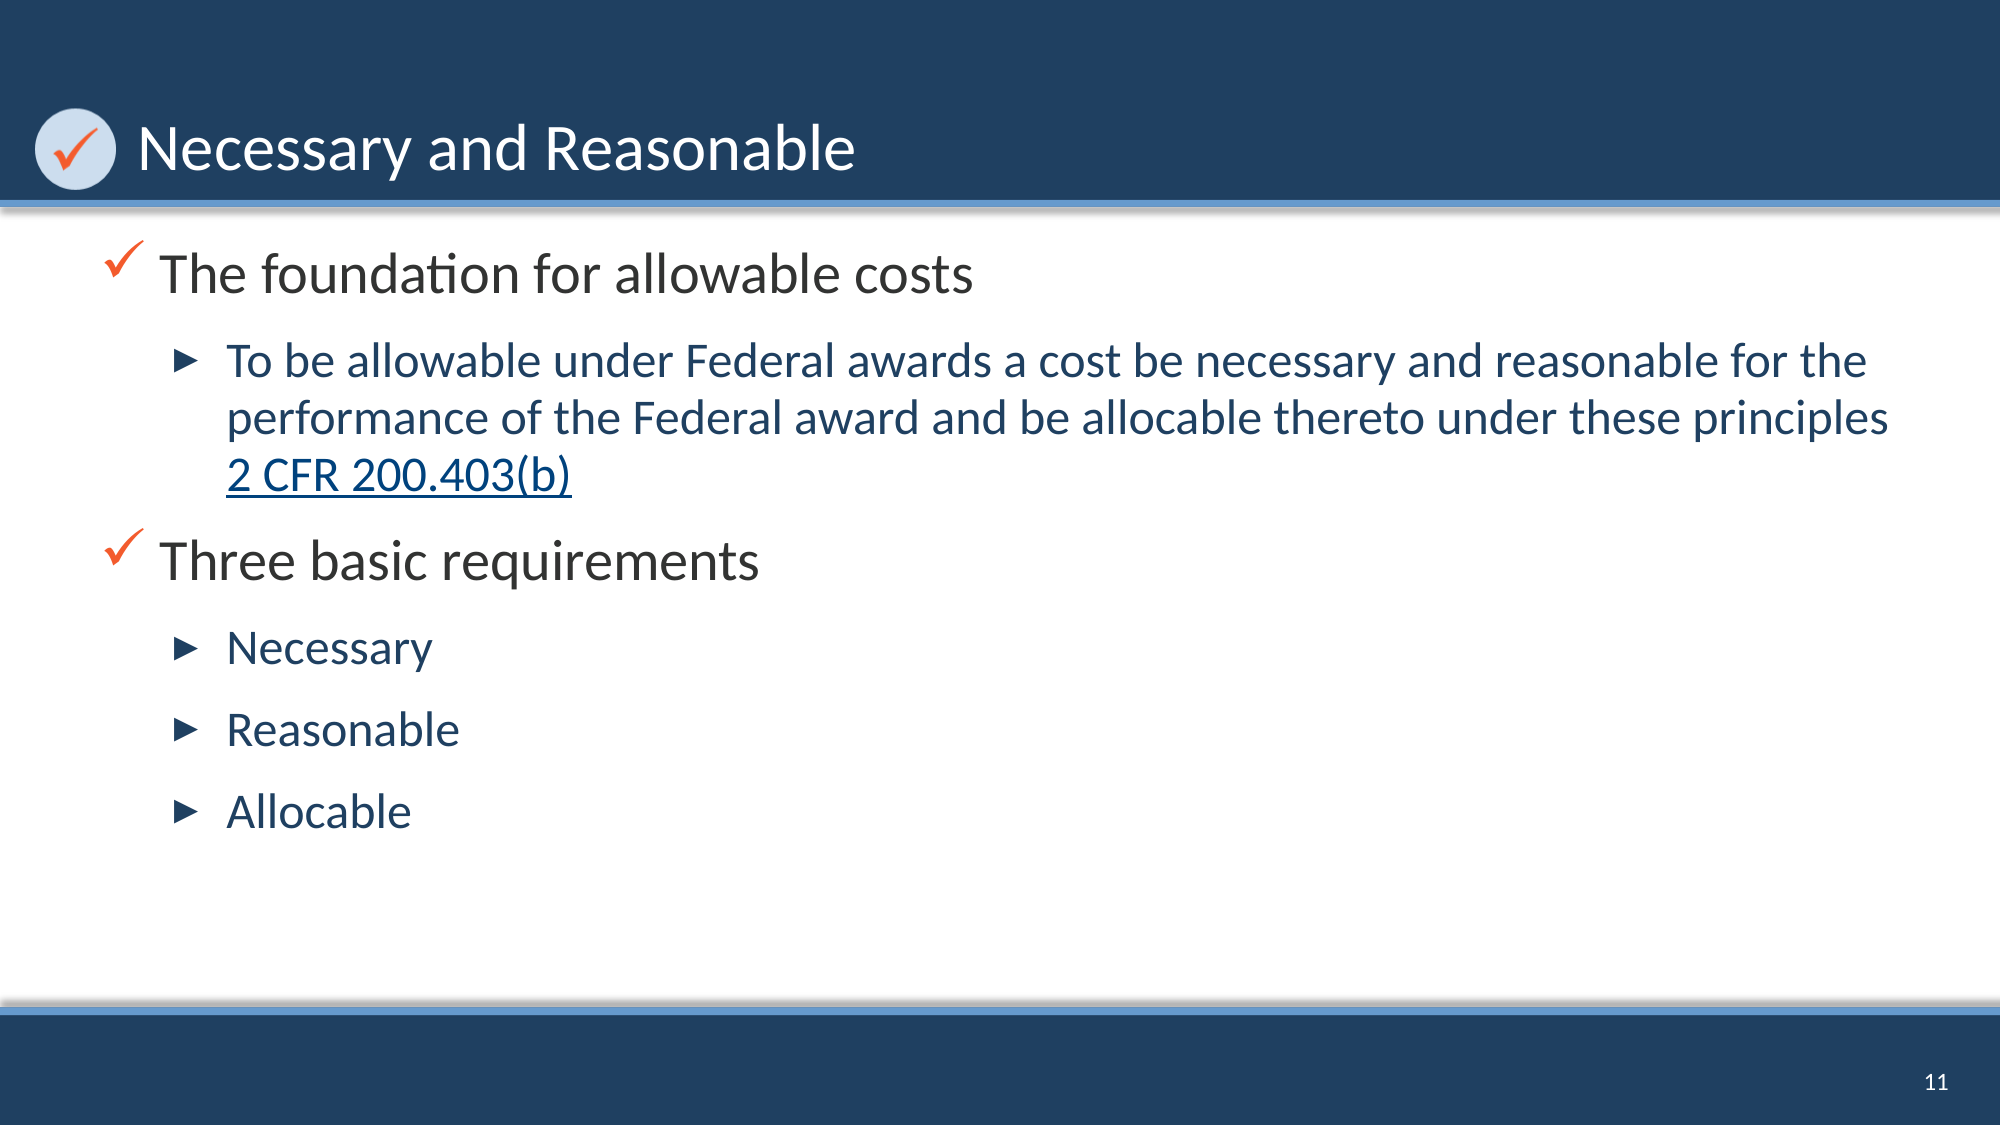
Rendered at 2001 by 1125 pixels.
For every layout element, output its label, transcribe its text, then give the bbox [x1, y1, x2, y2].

list The foundation for allowable costs To be allowable under Federal awards a cost be necessary and reasonable for the performance of the Federal award and be allocable thereto under these principles 2 CFR 200.403(b) Three basic requirements Necessary Reasonable Allocable [84, 233, 1915, 1014]
title Necessary and Reasonable [122, 11, 1987, 193]
slide_number 11 [1514, 1050, 1965, 1111]
picture [0, 0, 2000, 222]
picture [0, 992, 2000, 1125]
